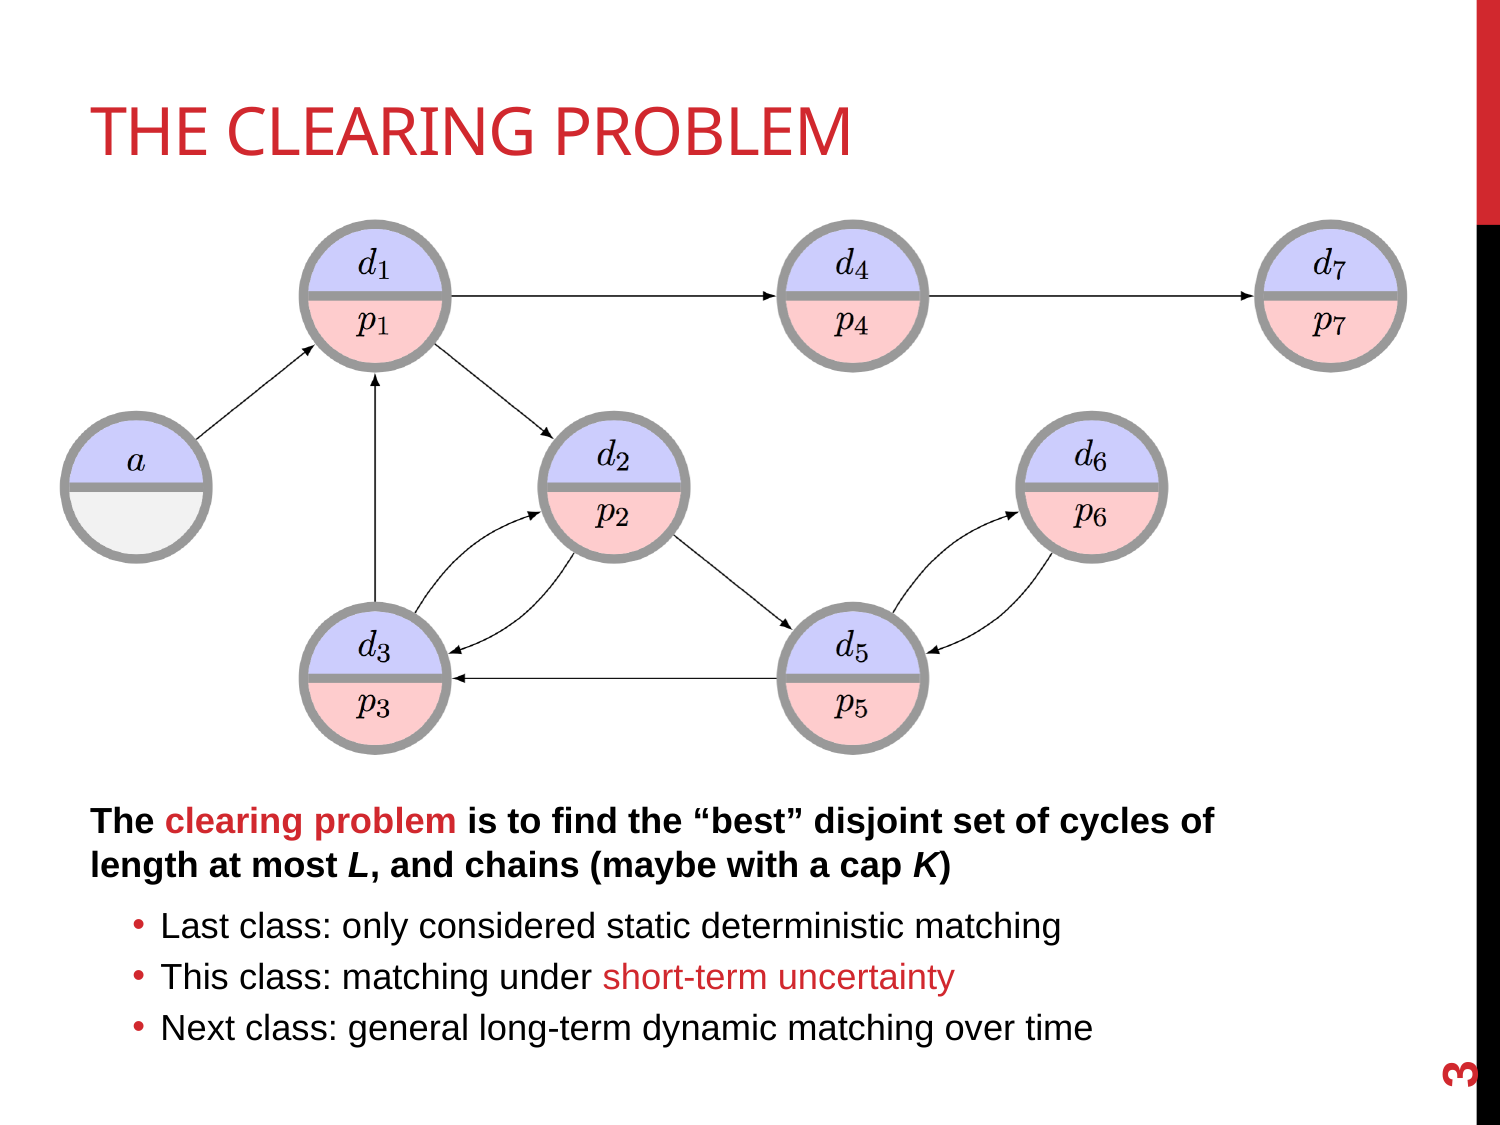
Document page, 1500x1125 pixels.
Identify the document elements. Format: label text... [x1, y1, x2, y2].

slide_number 3 [1427, 887, 1488, 1104]
list The clearing problem is to find the “best” disjoint set of cycles of length at most L, and chains (maybe with a cap K) Last class: only considered static deterministic matching This class: matching under short-term uncertainty Next class: general long-term dynamic matching over time [75, 789, 1325, 1057]
title The clearing problem [75, 25, 1182, 176]
picture [35, 198, 1425, 771]
